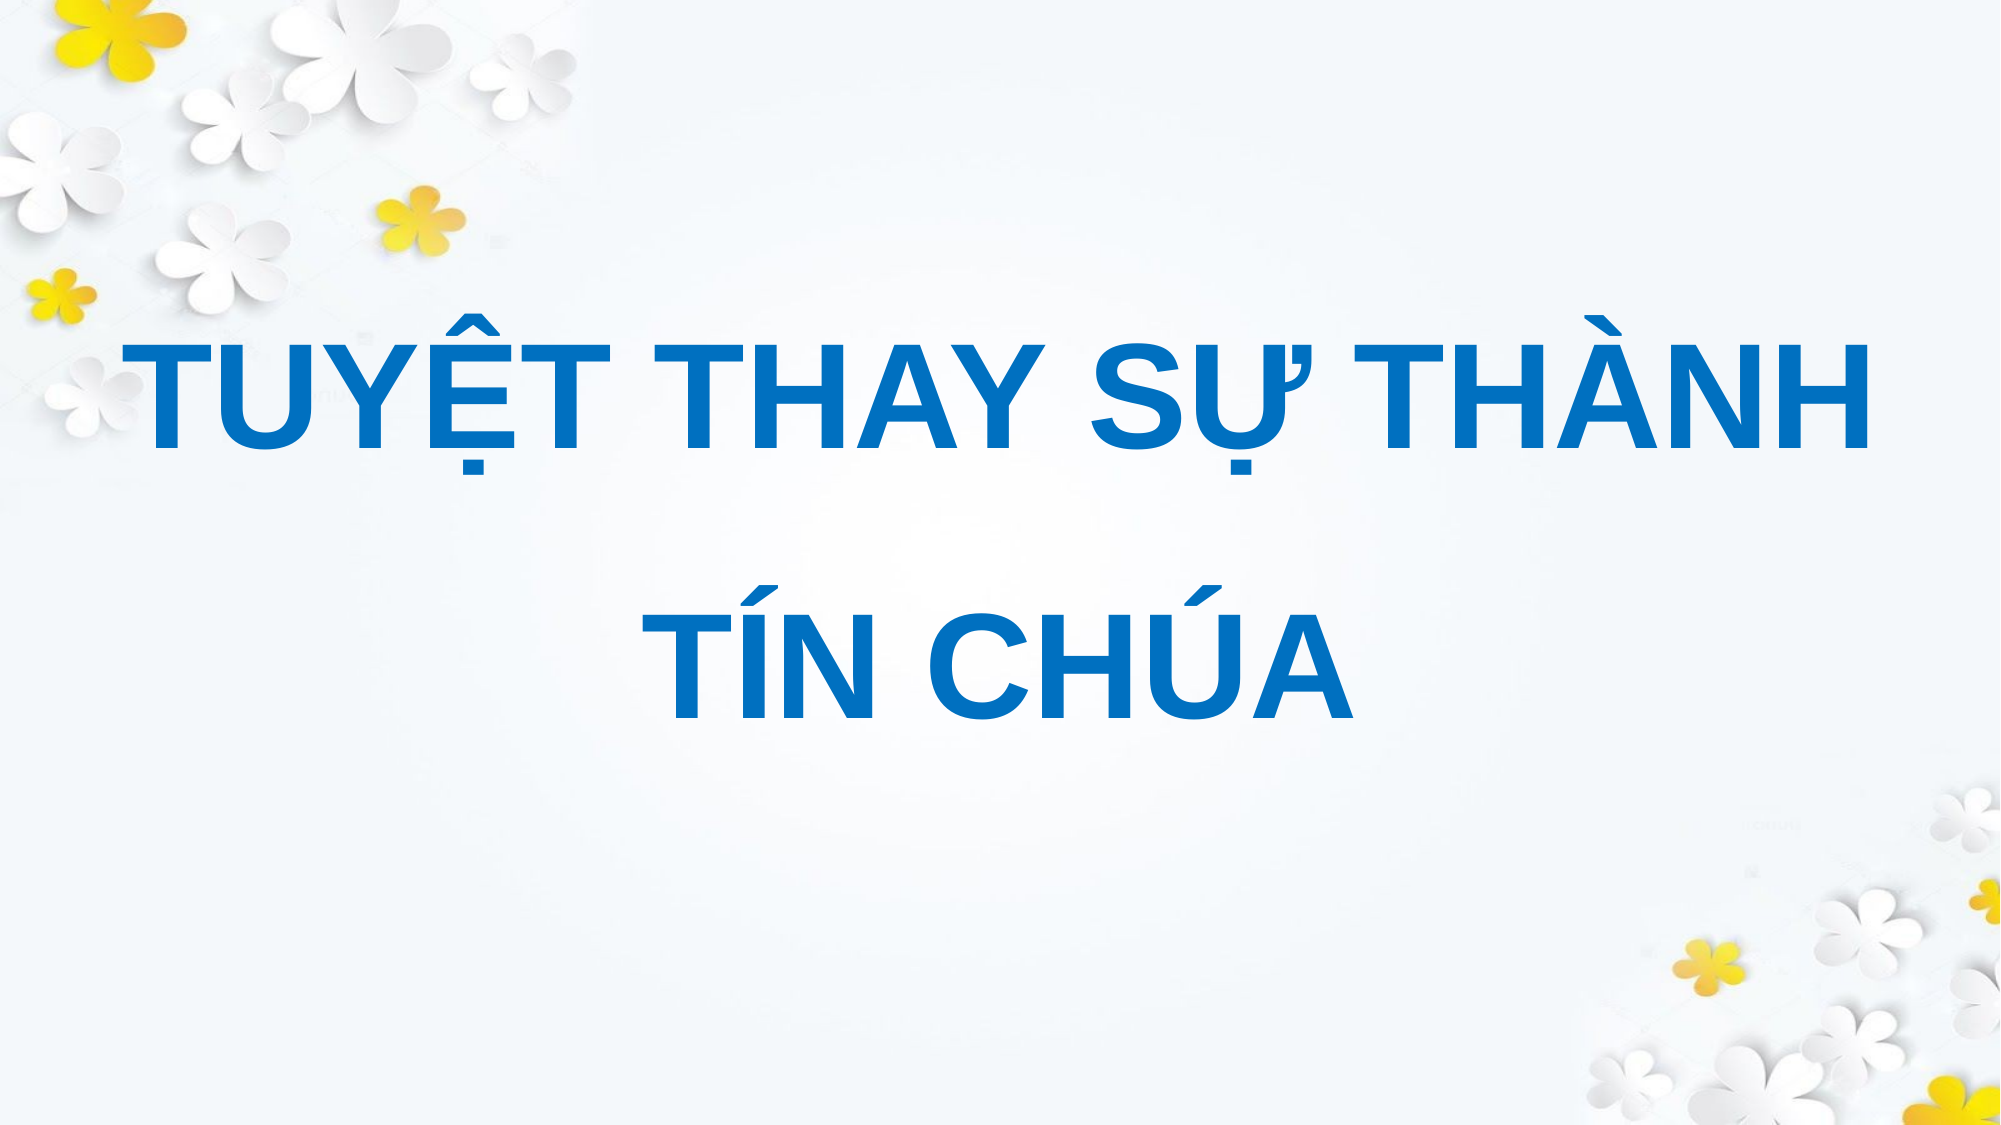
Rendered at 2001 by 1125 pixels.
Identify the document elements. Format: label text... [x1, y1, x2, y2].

list TUYỆT THAY SỰ THÀNH TÍN CHÚA [0, 0, 2000, 1125]
